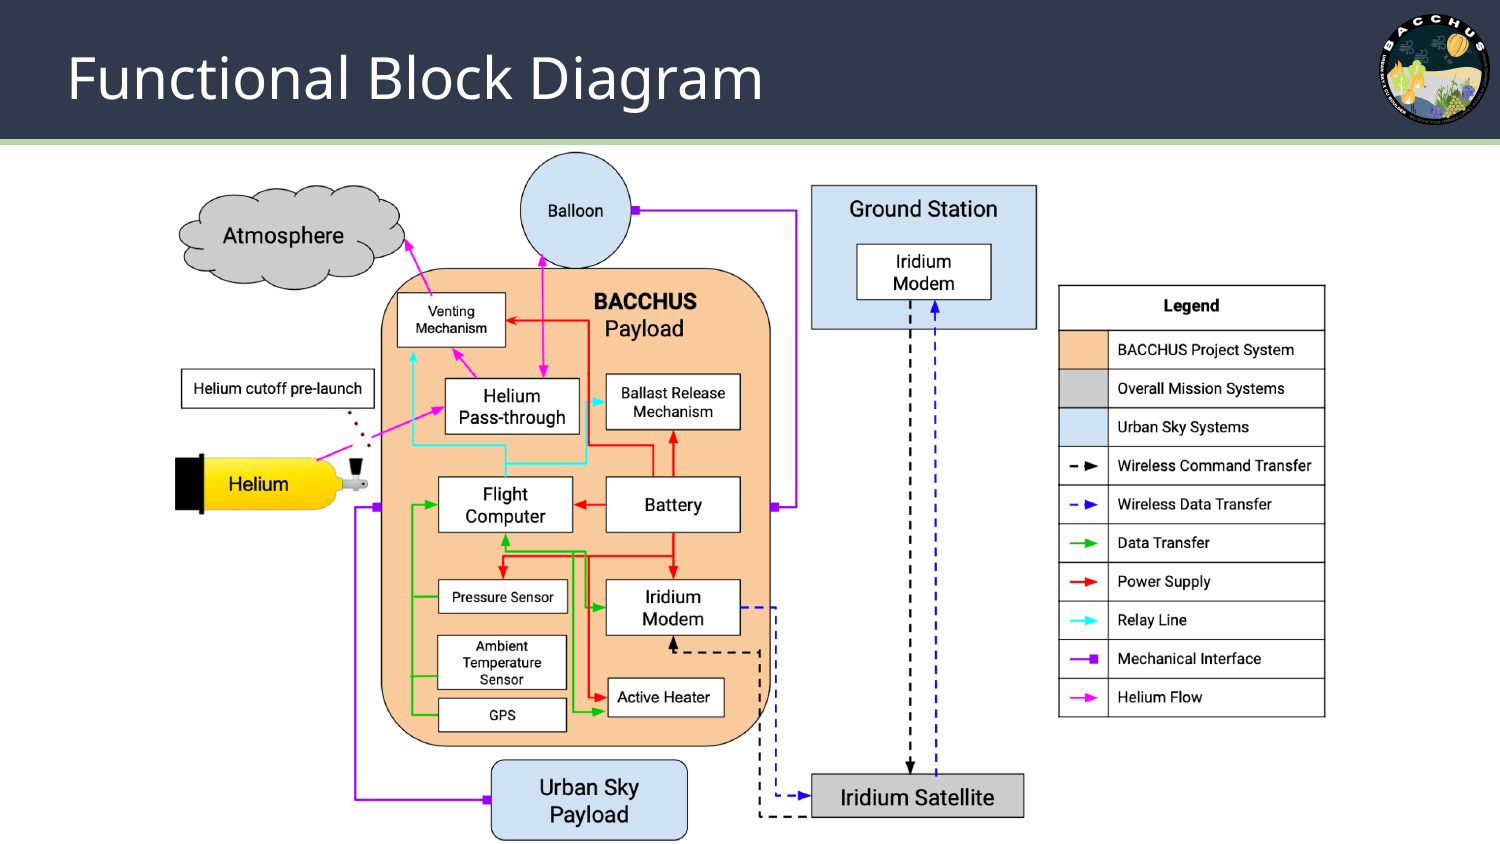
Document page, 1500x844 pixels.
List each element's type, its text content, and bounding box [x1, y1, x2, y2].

title Functional Block Diagram [51, 26, 1449, 129]
picture [164, 148, 1336, 844]
picture [1379, 14, 1490, 125]
